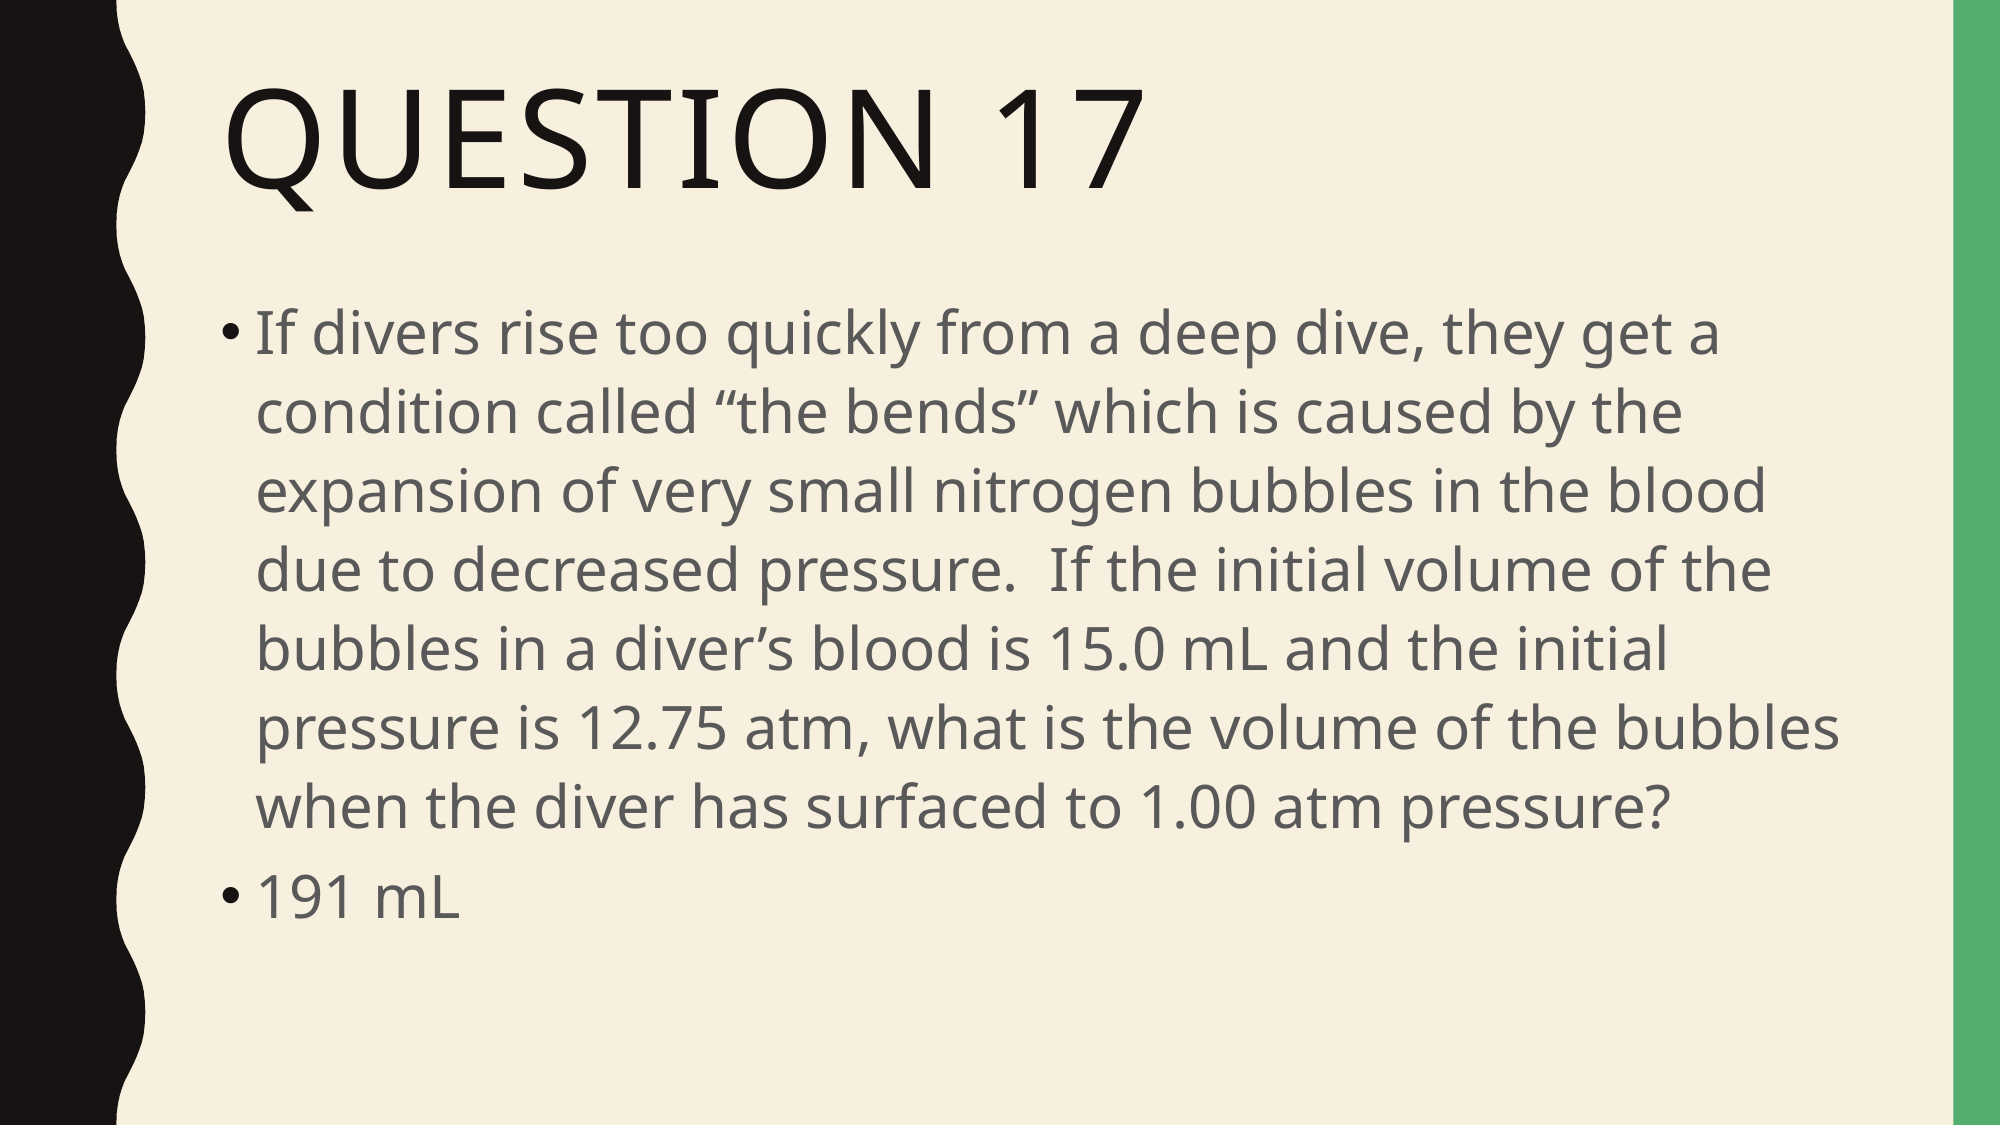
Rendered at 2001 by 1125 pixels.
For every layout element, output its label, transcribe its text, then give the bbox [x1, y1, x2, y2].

title Question 17 [205, 62, 1875, 214]
list If divers rise too quickly from a deep dive, they get a condition called “the bends” which is caused by the expansion of very small nitrogen bubbles in the blood due to decreased pressure. If the initial volume of the bubbles in a diver’s blood is 15.0 mL and the initial pressure is 12.75 atm, what is the volume of the bubbles when the diver has surfaced to 1.00 atm pressure? 191 mL [205, 279, 1875, 949]
